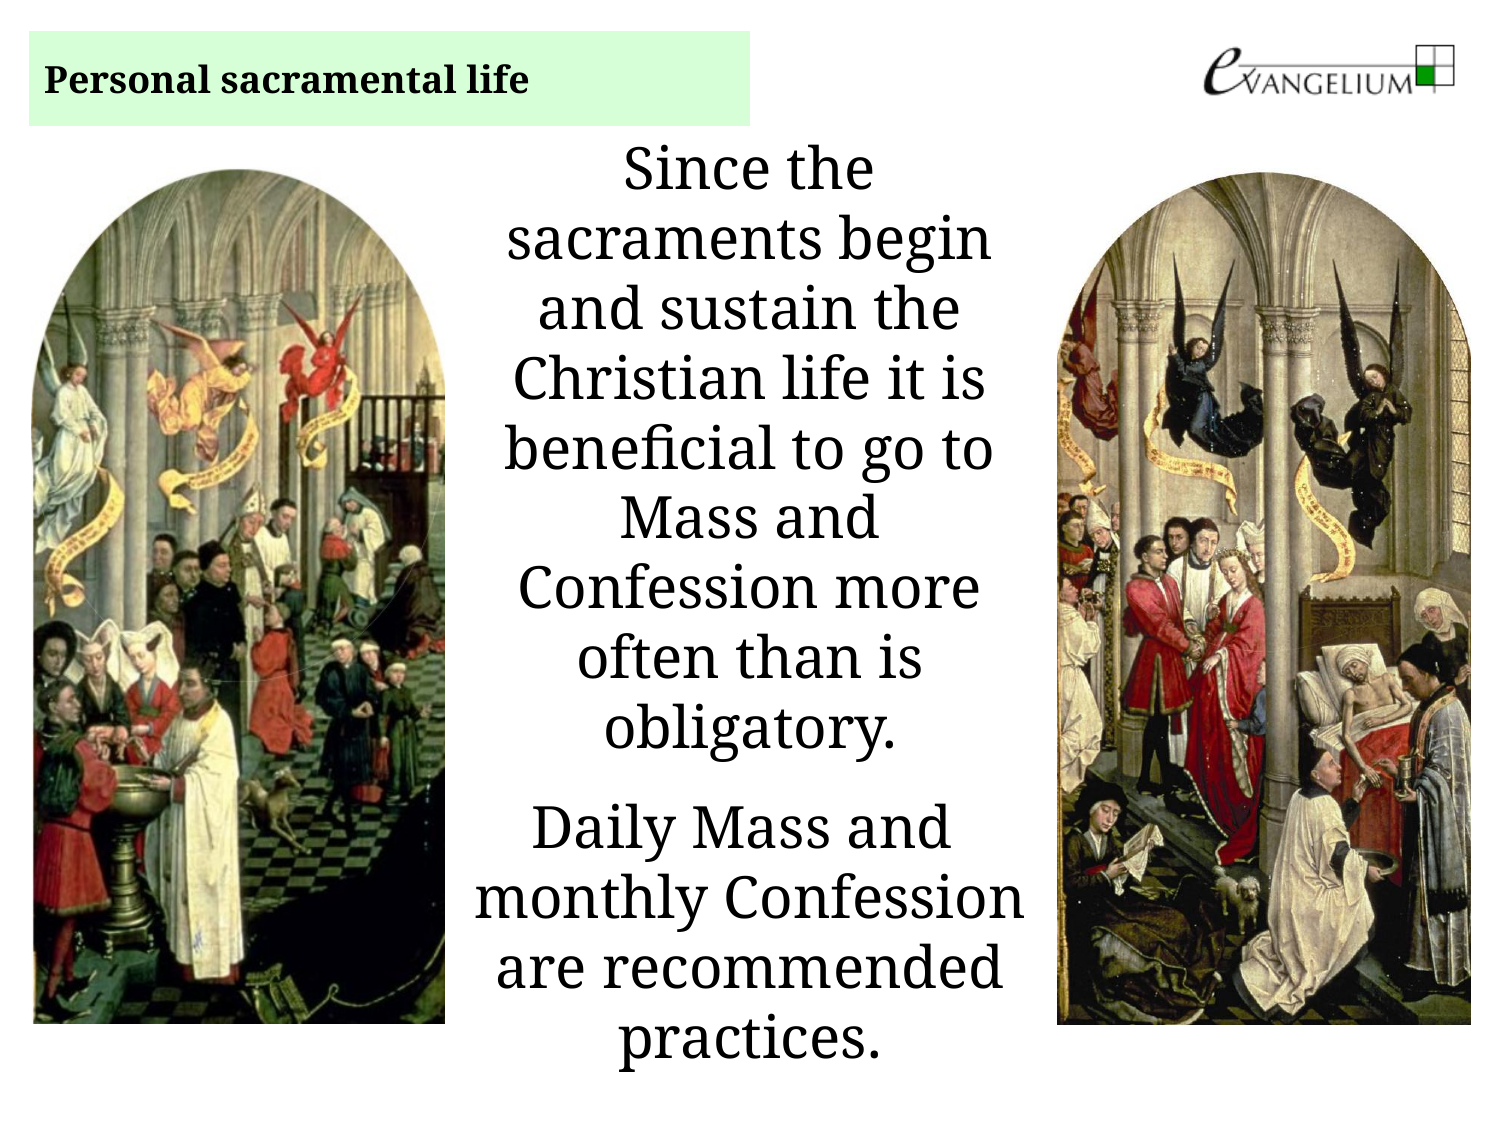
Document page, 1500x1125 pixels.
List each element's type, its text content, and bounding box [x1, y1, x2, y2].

text_box Personal sacramental life [29, 31, 750, 126]
picture [1056, 168, 1471, 1025]
picture [1198, 42, 1458, 103]
text_box Since the sacraments begin and sustain the Christian life it is beneficial to go to Mass and Confession more often than is obligatory. Daily Mass and monthly Confession are recommended practices. [454, 123, 1046, 1077]
picture [30, 167, 445, 1025]
